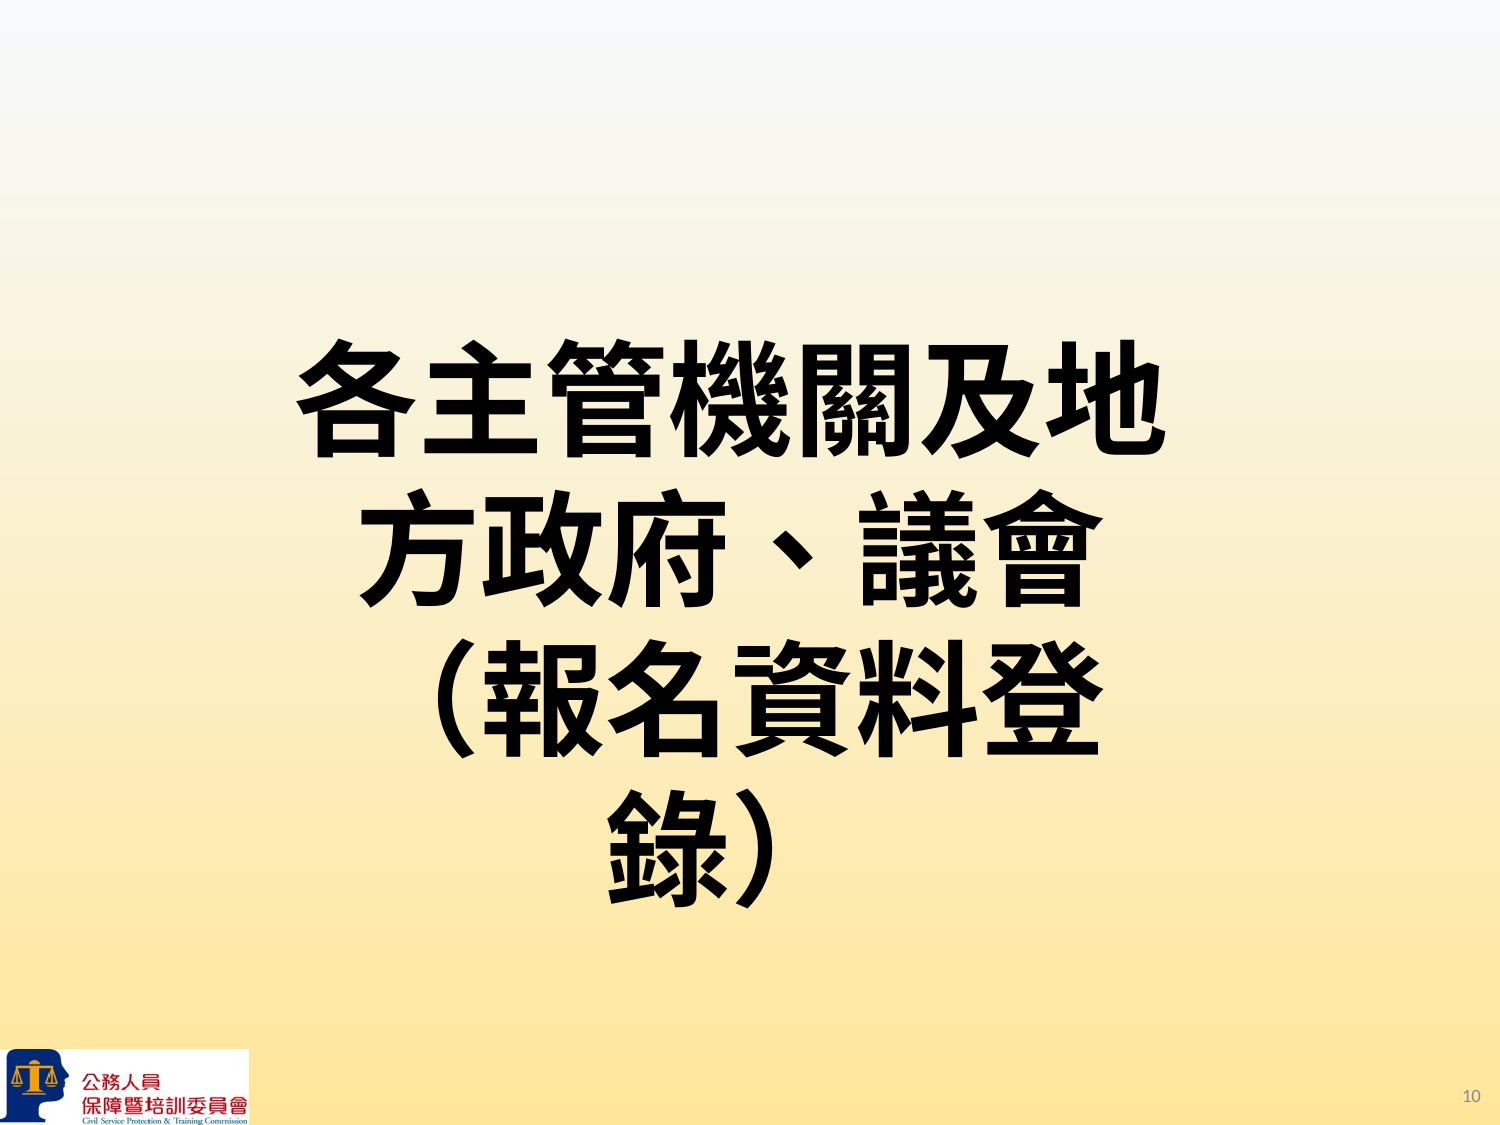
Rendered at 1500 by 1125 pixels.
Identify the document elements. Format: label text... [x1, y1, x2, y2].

text_box 各主管機關及地方政府、議會（報名資料登錄） [242, 314, 1219, 930]
slide_number 10 [1158, 1065, 1497, 1125]
picture [0, 1049, 249, 1125]
